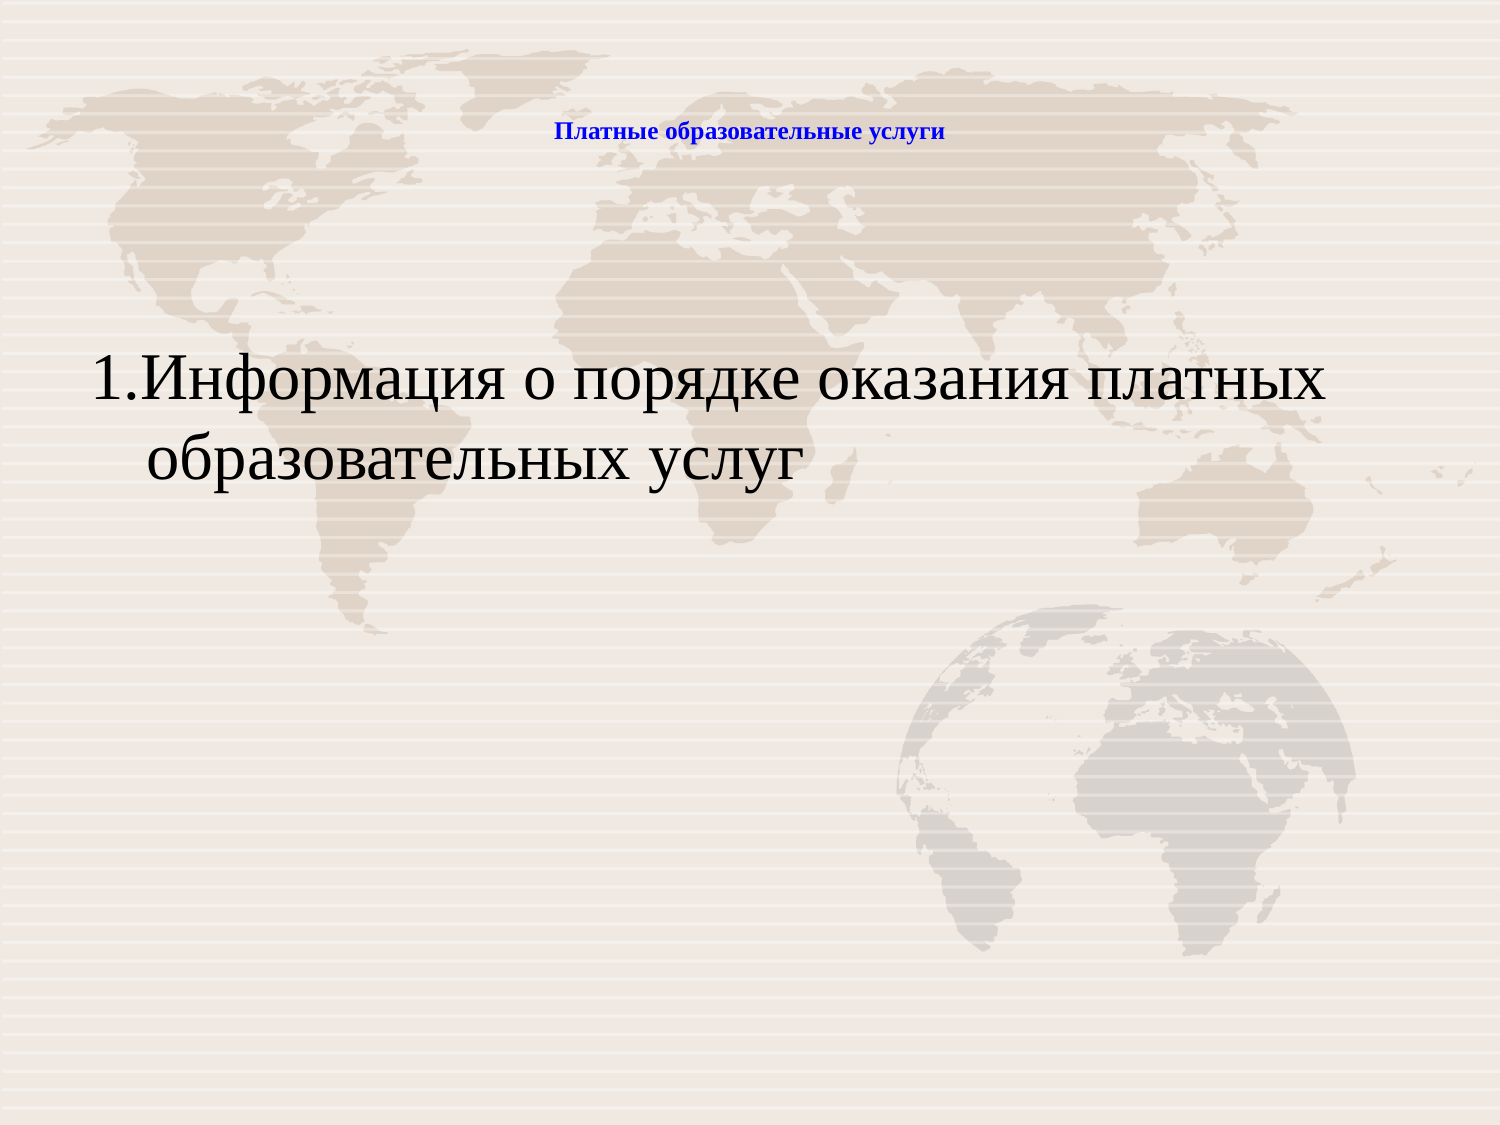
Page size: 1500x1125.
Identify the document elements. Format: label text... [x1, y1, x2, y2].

title Платные образовательные услуги [29, 45, 1471, 207]
picture [0, 0, 1500, 1125]
list 1.Информация о порядке оказания платных образовательных услуг [75, 231, 1425, 1005]
